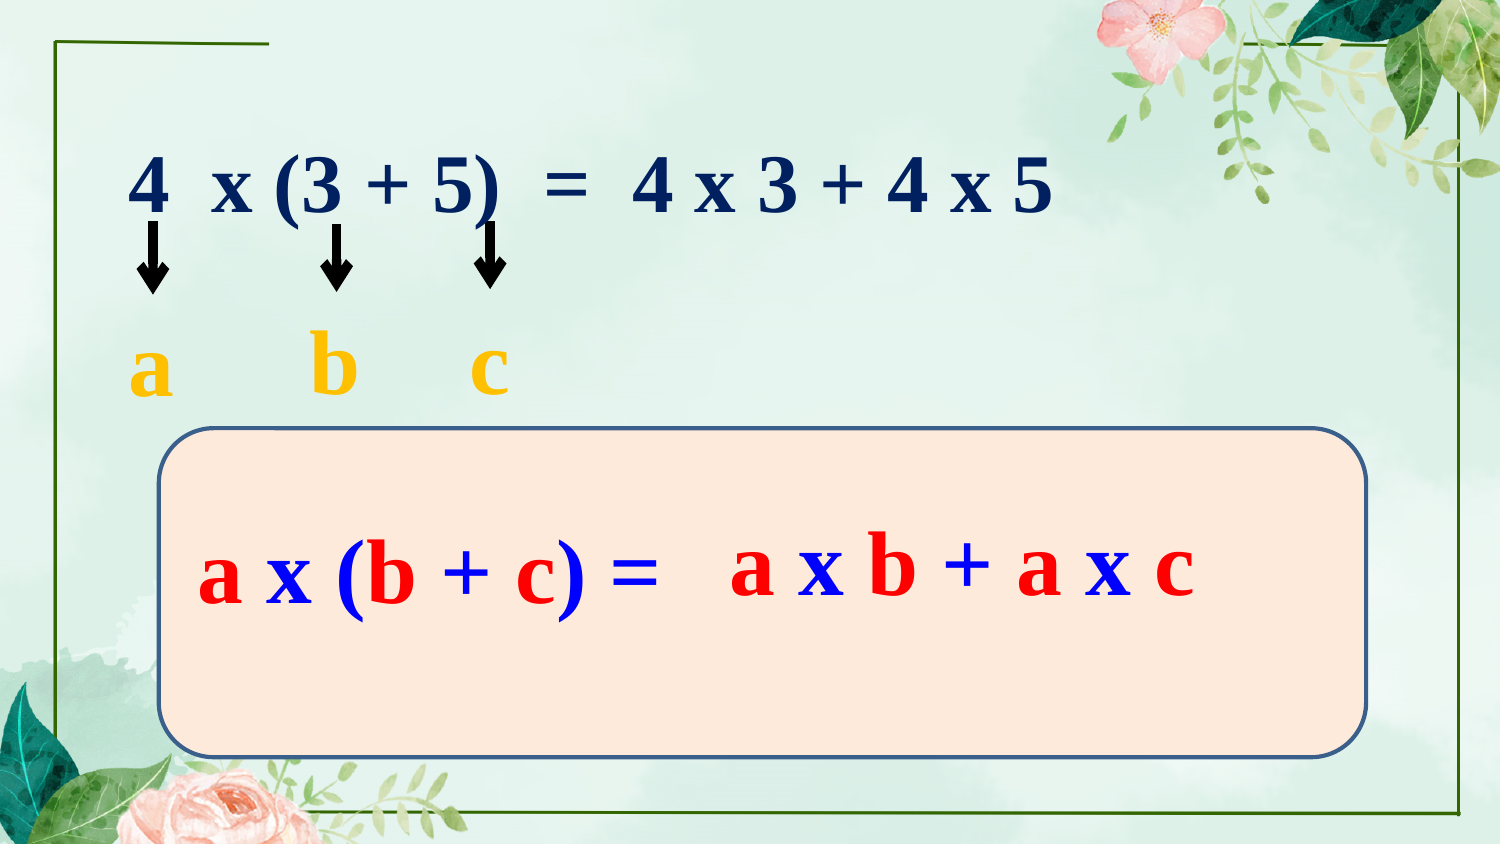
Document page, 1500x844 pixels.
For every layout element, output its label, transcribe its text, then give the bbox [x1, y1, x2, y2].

text_box 4 x (3 + 5) = 4 x 3 + 4 x 5 [113, 121, 1471, 236]
text_box a x b + a x c [714, 496, 1392, 622]
text_box a [113, 297, 205, 423]
picture [0, 0, 1500, 844]
text_box [156, 426, 1369, 760]
text_box b [294, 295, 420, 504]
text_box c [455, 295, 526, 421]
text_box a x (b + c) = [183, 504, 933, 630]
